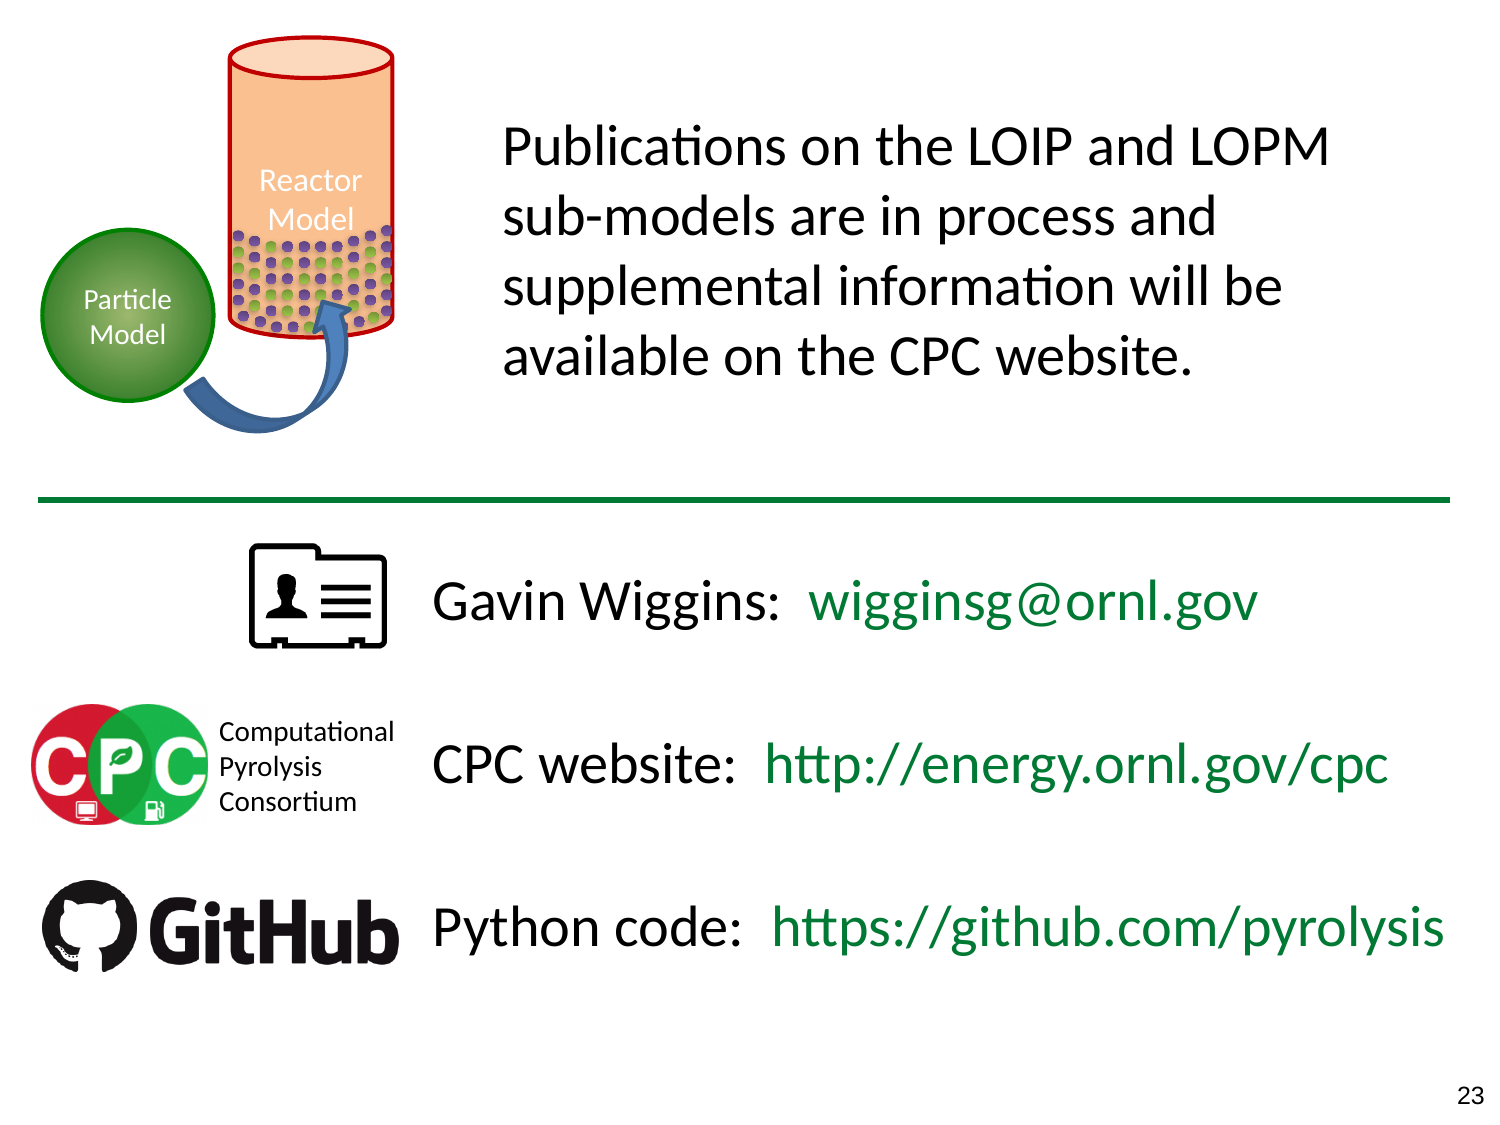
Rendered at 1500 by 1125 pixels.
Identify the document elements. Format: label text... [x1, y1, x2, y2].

picture [31, 704, 208, 826]
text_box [229, 37, 393, 338]
text_box Publications on the LOIP and LOPM sub-models are in process and supplemental information will be available on the CPC website. [487, 99, 1450, 395]
list Gavin Wiggins: wigginsg@ornl.gov CPC website: http://energy.ornl.gov/cpc Python code: https://github.com/pyrolysis [417, 554, 1468, 1035]
text_box Particle Model [40, 227, 216, 403]
slide_number 23 [1149, 1065, 1500, 1125]
text_box [183, 347, 349, 434]
picture [42, 871, 419, 991]
text_box Computational Pyrolysis Consortium [208, 704, 418, 825]
picture [249, 524, 387, 662]
